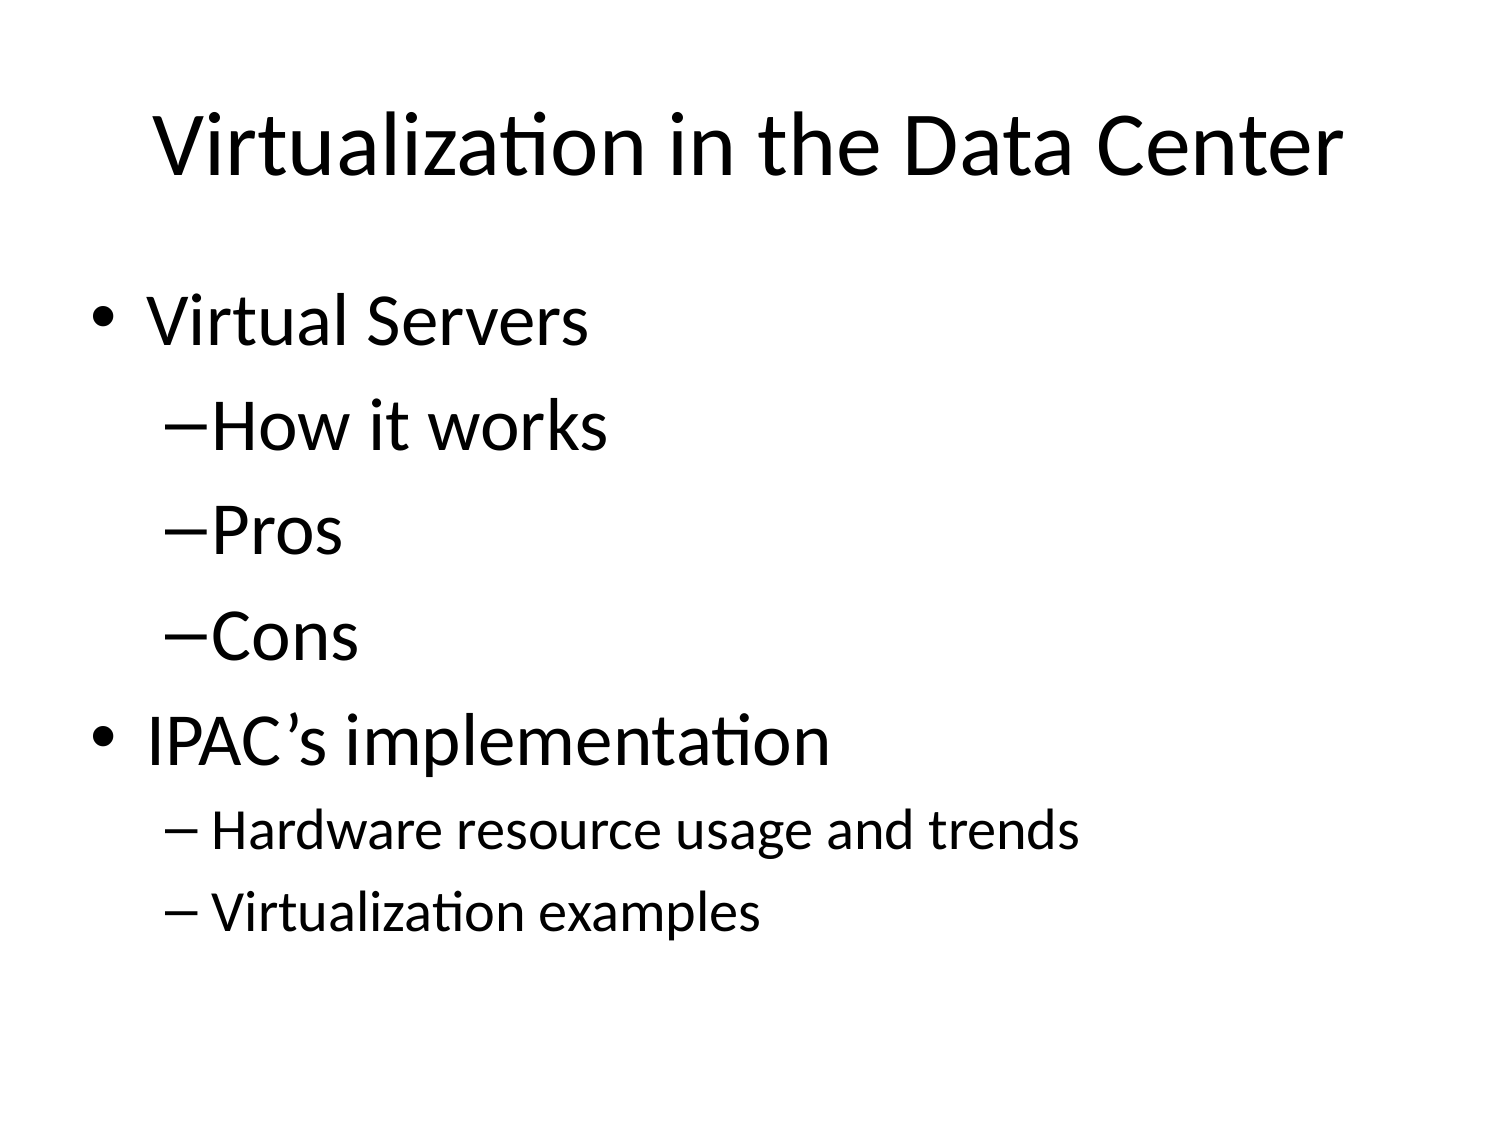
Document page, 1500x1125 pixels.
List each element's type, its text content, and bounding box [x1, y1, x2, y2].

list Virtual Servers How it works Pros Cons IPAC’s implementation Hardware resource usage and trends Virtualization examples [75, 262, 1425, 1005]
title Virtualization in the Data Center [75, 45, 1425, 233]
